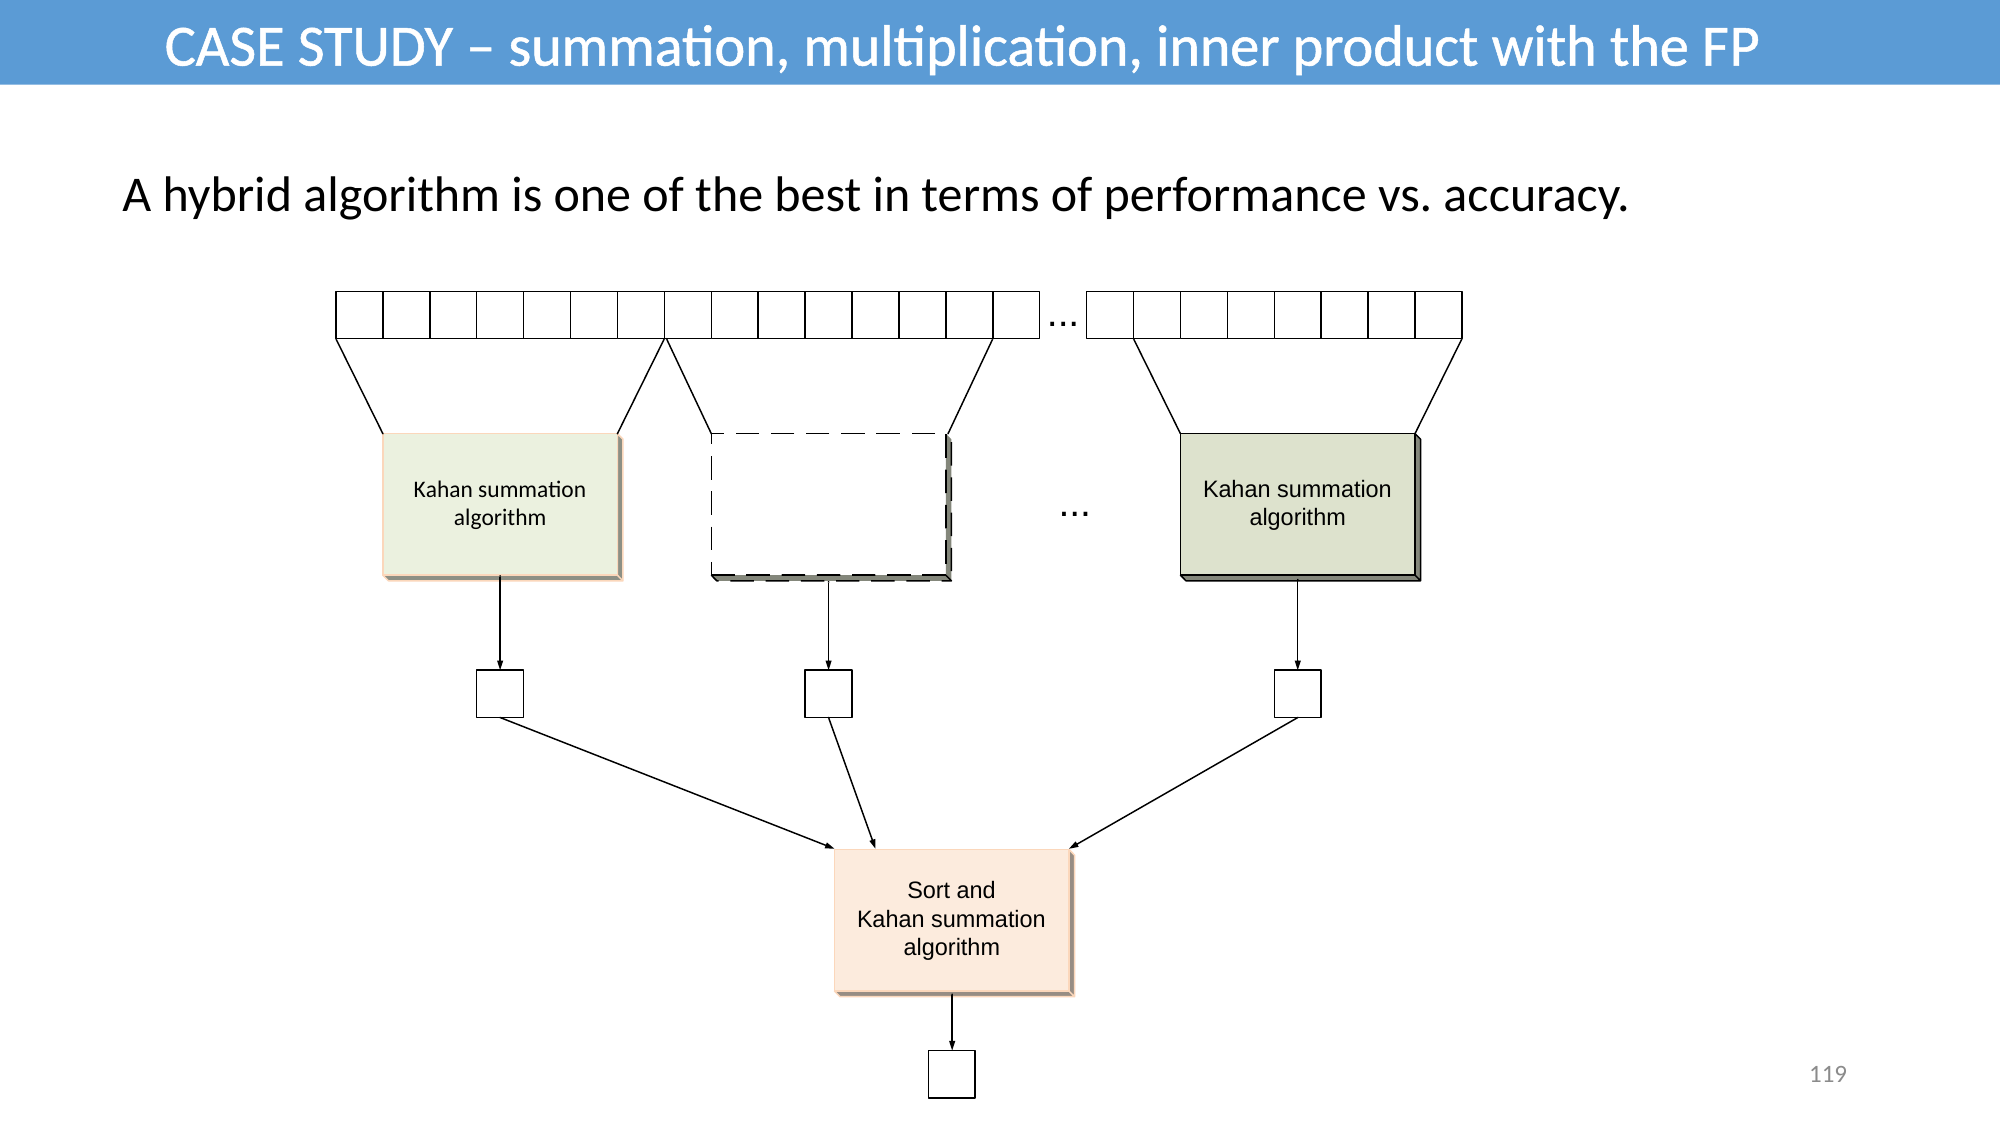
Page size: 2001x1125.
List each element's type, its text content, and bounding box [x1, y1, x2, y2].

slide_number 119 [1470, 1042, 1863, 1103]
text_box A hybrid algorithm is one of the best in terms of performance vs. accuracy. [107, 154, 1754, 229]
text_box CASE STUDY – summation, multiplication, inner product with the FP [0, 0, 2000, 85]
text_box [311, 278, 1470, 1117]
